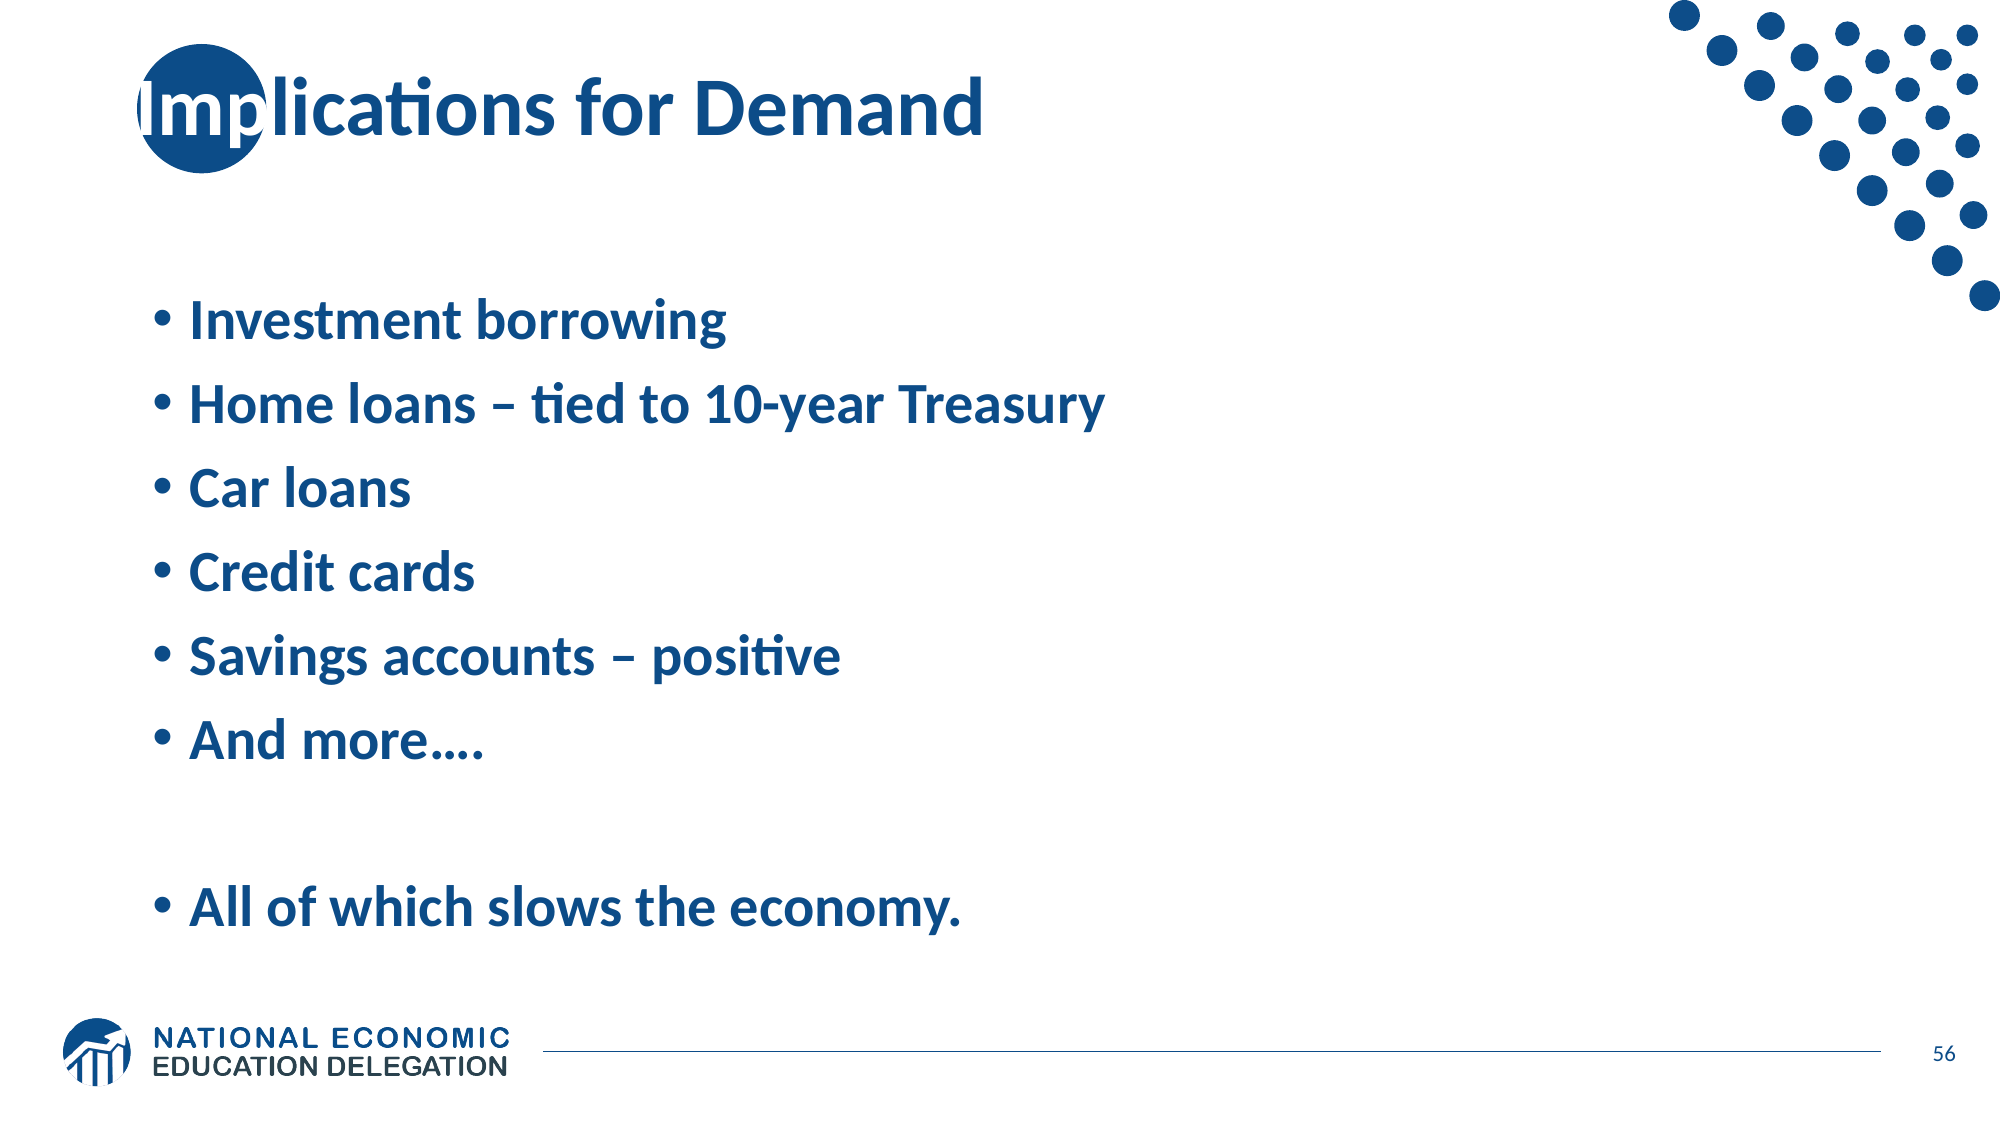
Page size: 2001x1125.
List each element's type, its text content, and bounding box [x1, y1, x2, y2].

list Investment borrowing Home loans – tied to 10-year Treasury Car loans Credit cards Savings accounts – positive And more…. All of which slows the economy. [137, 257, 1863, 972]
picture [55, 1013, 520, 1091]
slide_number 56 [1521, 1022, 1972, 1082]
title Implications for Demand [120, 0, 1846, 218]
